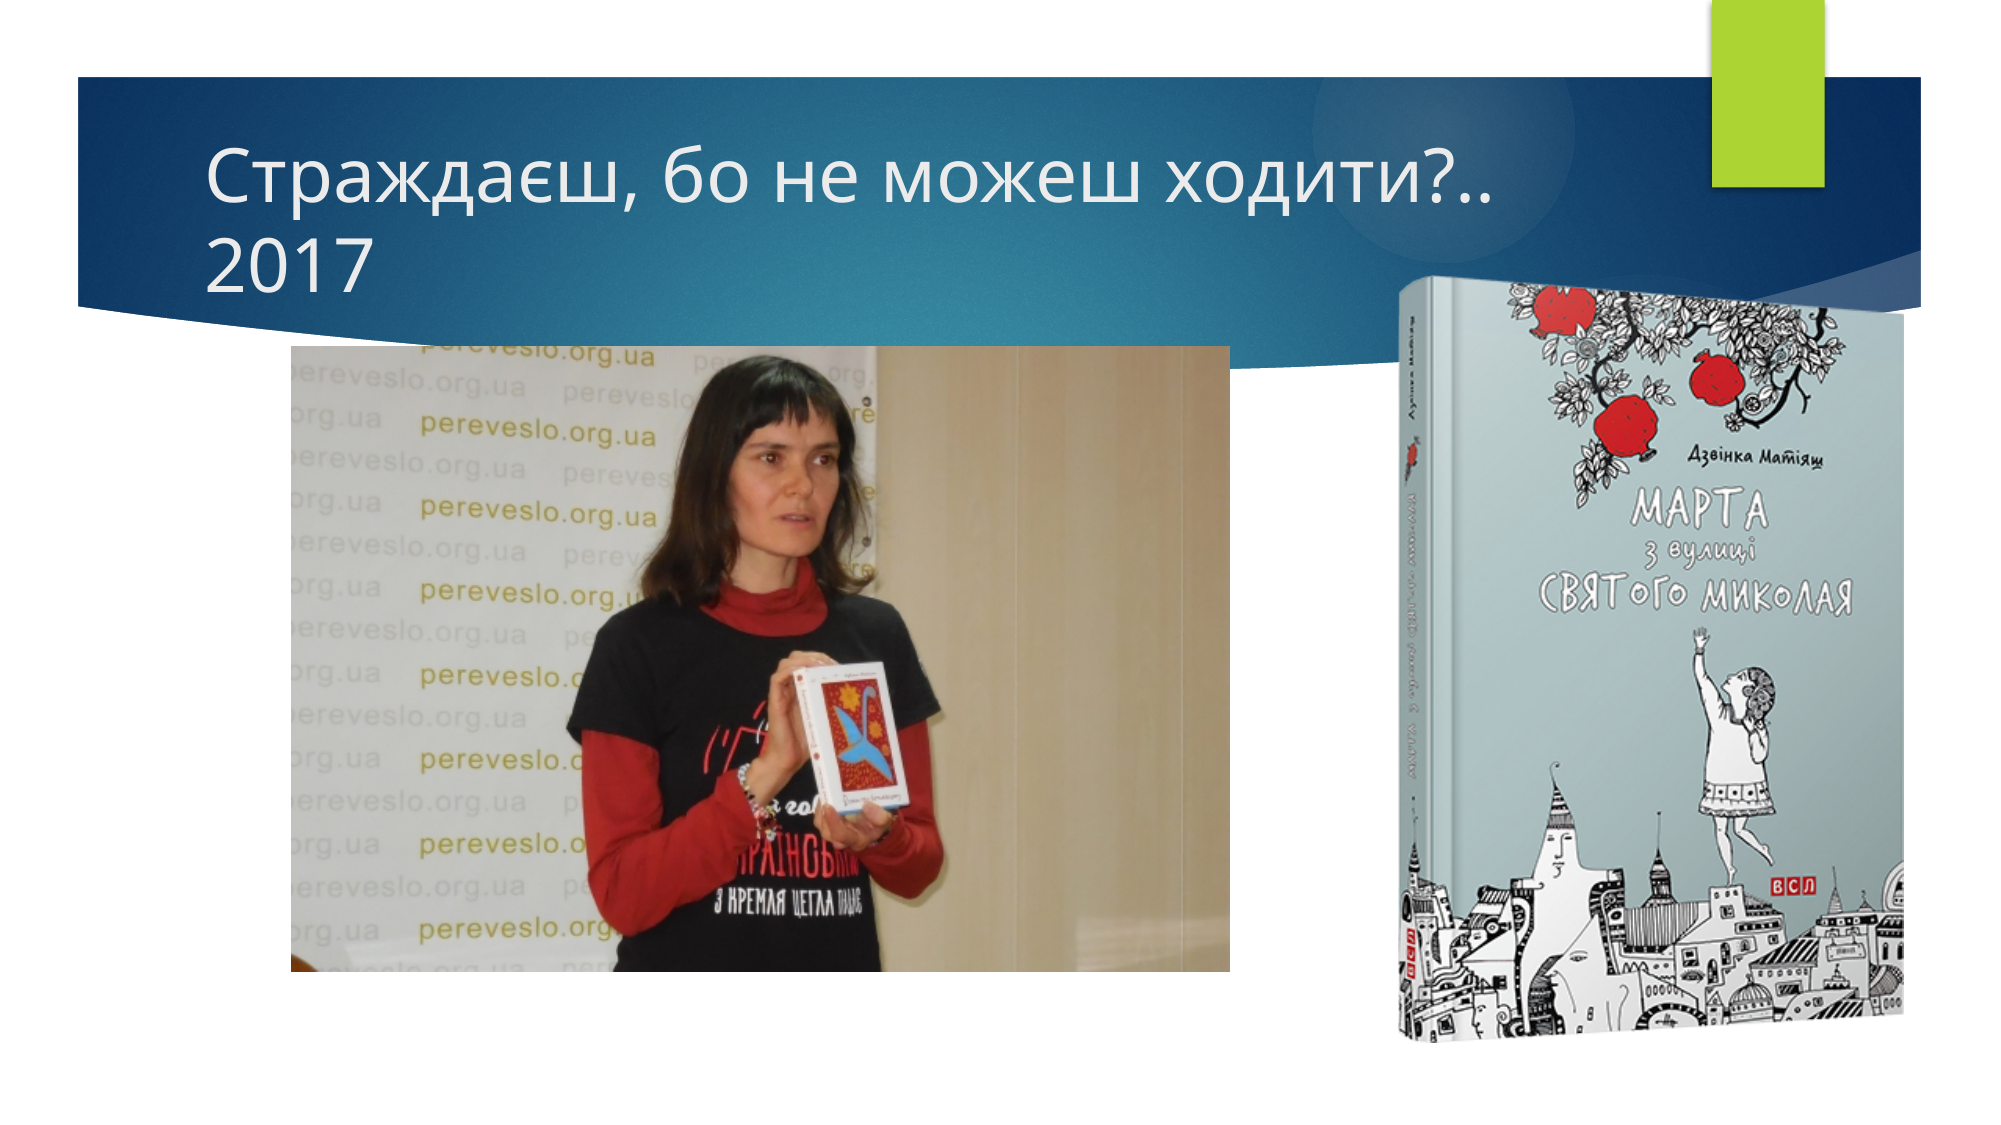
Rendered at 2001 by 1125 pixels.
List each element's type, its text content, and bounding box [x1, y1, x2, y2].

picture [1398, 275, 1904, 1044]
title Страждаєш, бо не можеш ходити?.. 2017 [189, 159, 1627, 276]
picture [291, 346, 1230, 972]
